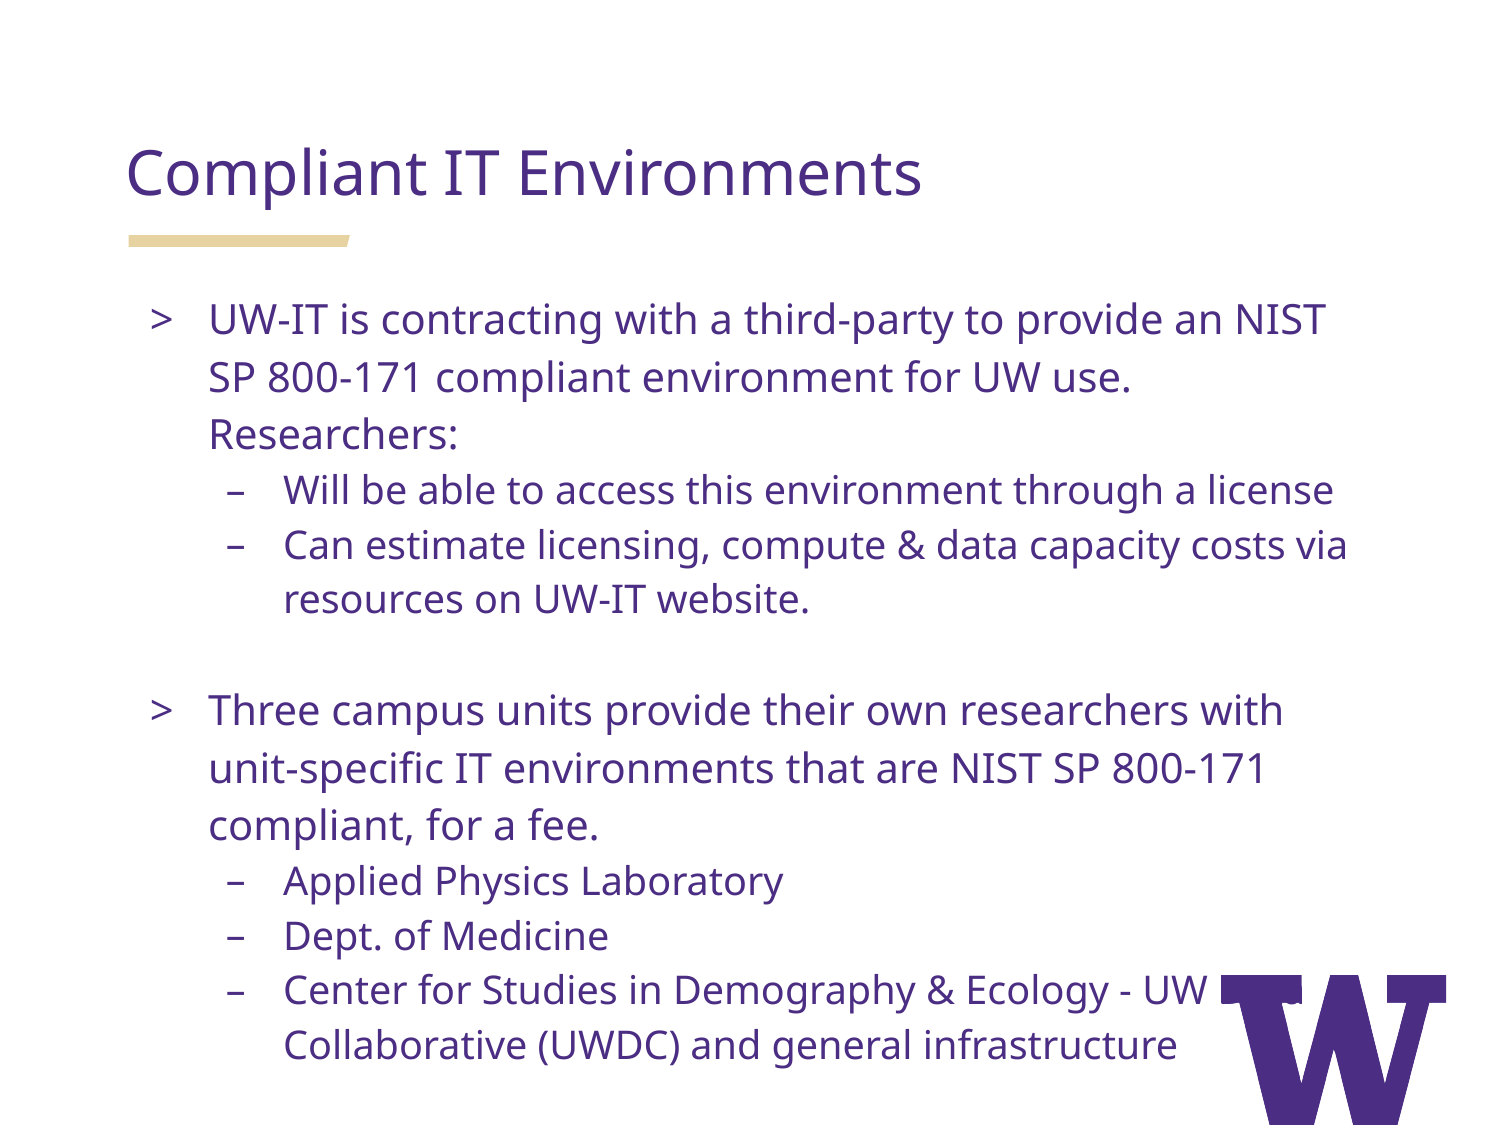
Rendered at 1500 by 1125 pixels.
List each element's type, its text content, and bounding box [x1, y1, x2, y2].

picture [128, 235, 350, 247]
list UW-IT is contracting with a third-party to provide an NIST SP 800-171 compliant environment for UW use. Researchers: Will be able to access this environment through a license Can estimate licensing, compute & data capacity costs via resources on UW-IT website. Three campus units provide their own researchers with unit-specific IT environments that are NIST SP 800-171 compliant, for a fee. Applied Physics Laboratory Dept. of Medicine Center for Studies in Demography & Ecology - UW Data Collaborative (UWDC) and general infrastructure [118, 270, 1396, 930]
title Compliant IT Environments [110, 60, 1453, 224]
picture [1221, 975, 1447, 1125]
